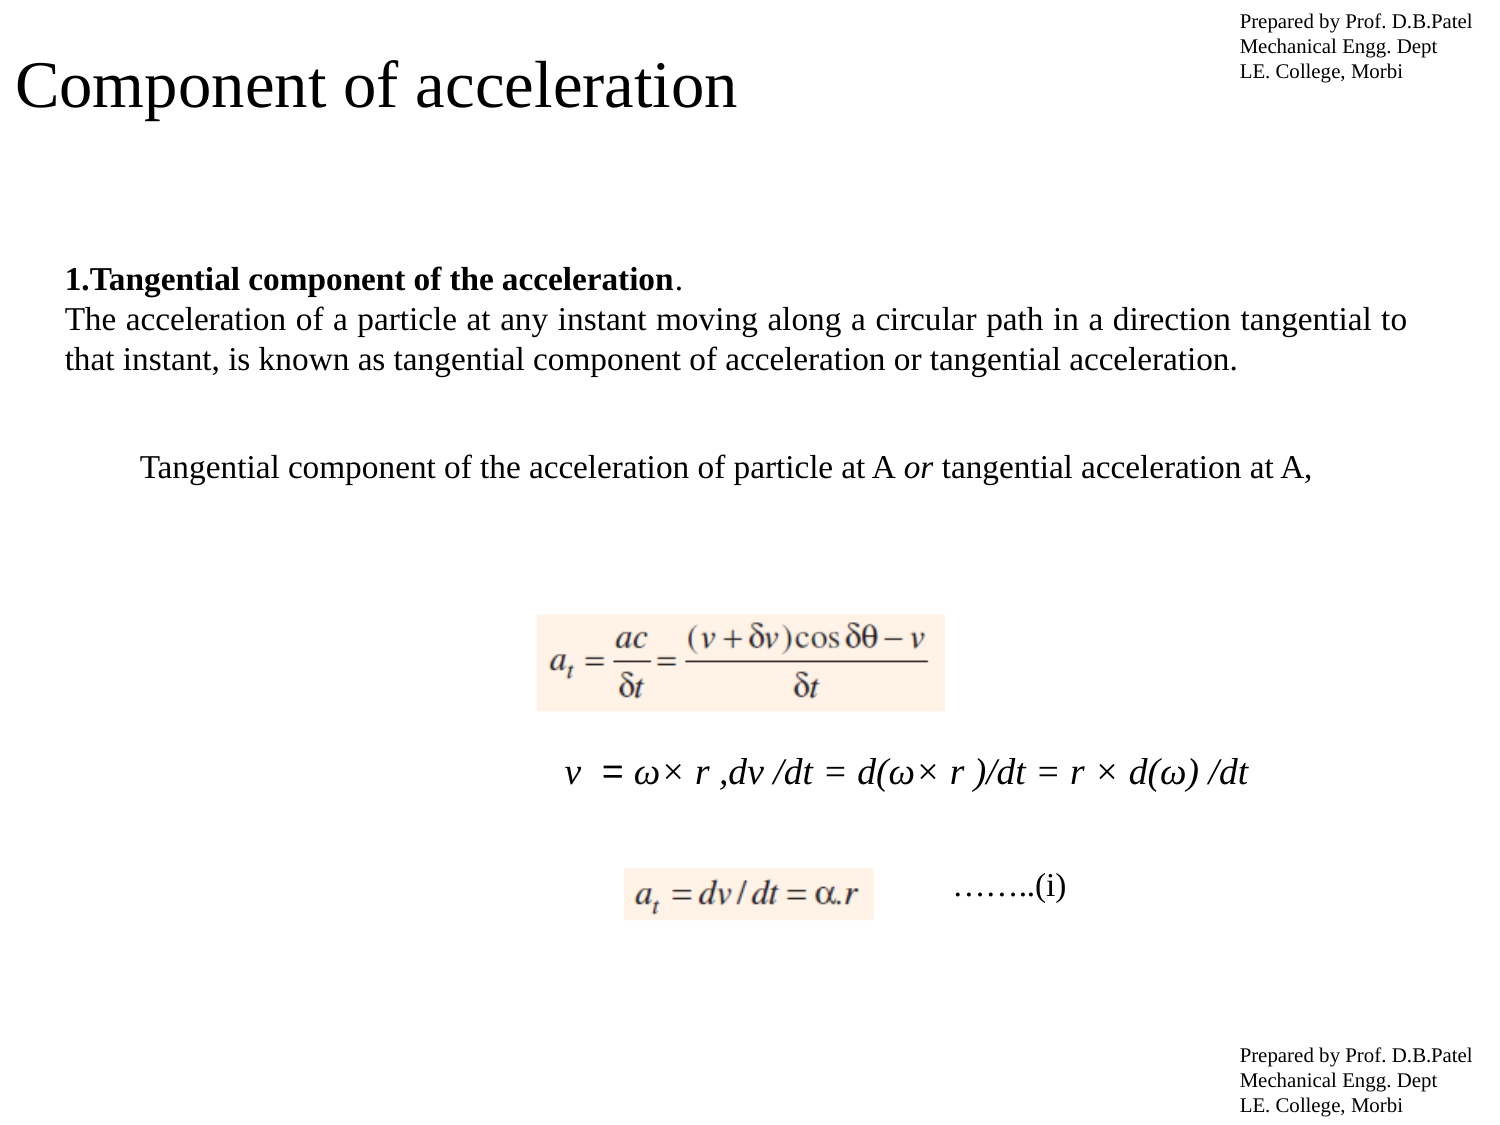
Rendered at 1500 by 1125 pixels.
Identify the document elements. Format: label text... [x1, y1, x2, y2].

picture [512, 599, 959, 718]
text_box 1.Tangential component of the acceleration. The acceleration of a particle at any instant moving along a circular path in a direction tangential to that instant, is known as tangential component of acceleration or tangential acceleration. [50, 249, 1425, 385]
text_box Tangential component of the acceleration of particle at A or tangential acceleration at A, [124, 437, 1338, 493]
text_box ……..(i) [937, 856, 1250, 911]
text_box v = ω× r ,dv /dt = d(ω× r )/dt = r × d(ω) /dt [549, 739, 1288, 800]
picture [624, 868, 888, 926]
text_box Prepared by Prof. D.B.Patel Mechanical Engg. Dept LE. College, Morbi [1224, 0, 1500, 90]
title Component of acceleration [0, 0, 1500, 163]
text_box Prepared by Prof. D.B.Patel Mechanical Engg. Dept LE. College, Morbi [1224, 1034, 1500, 1124]
